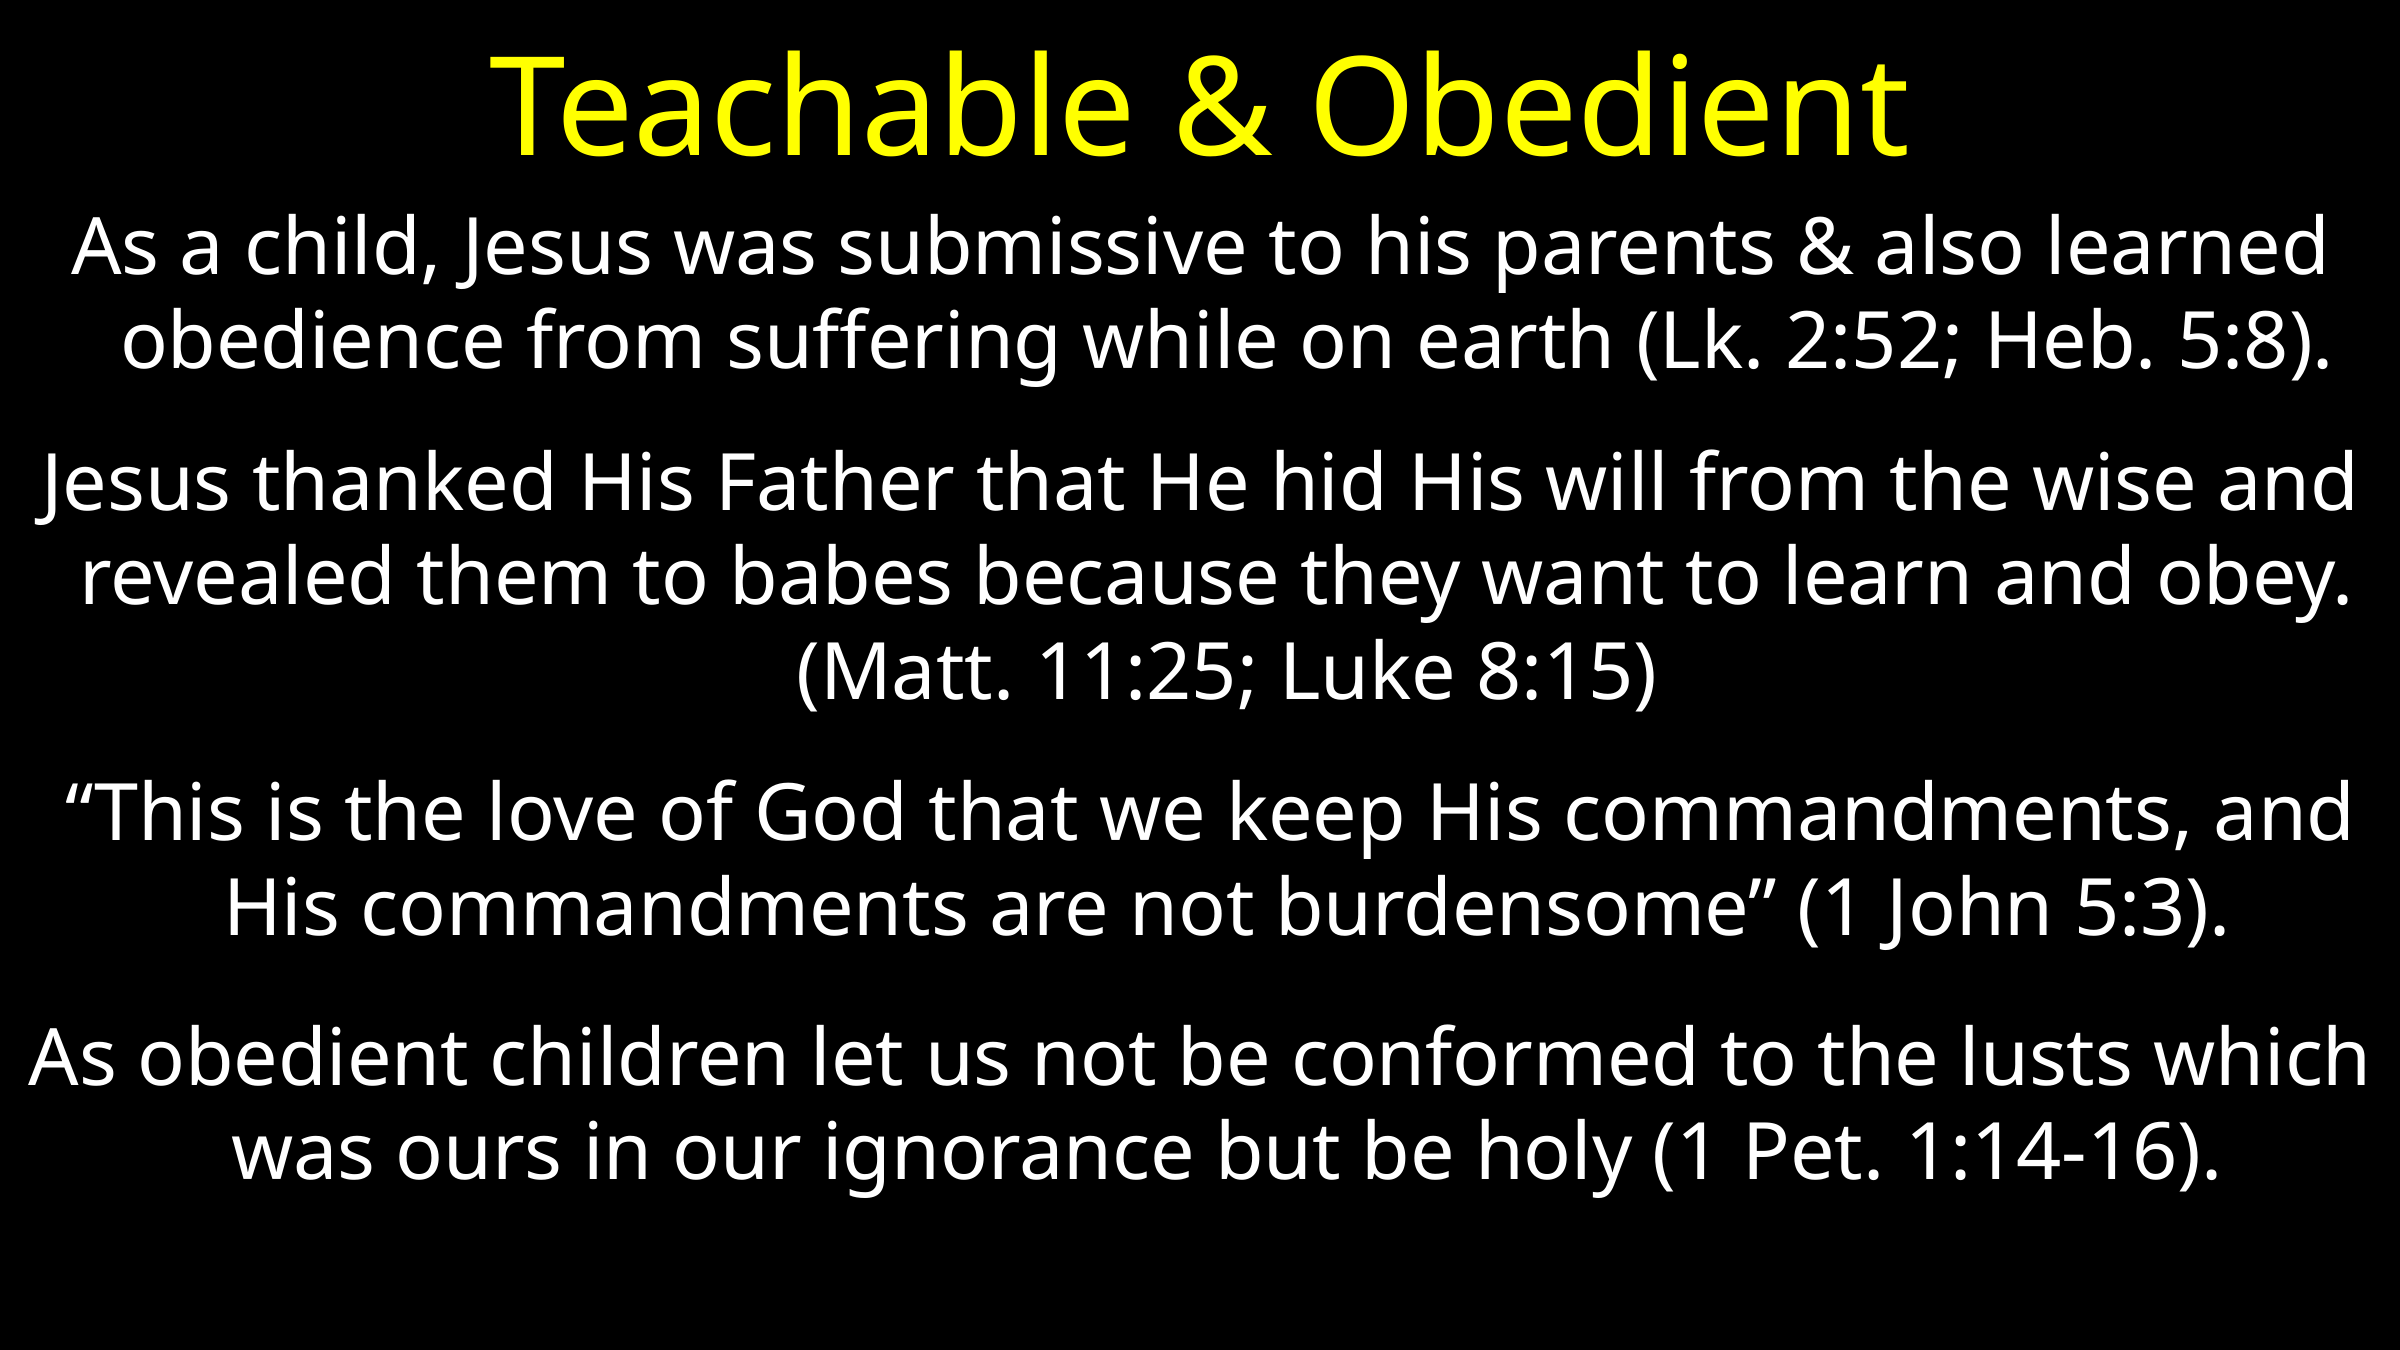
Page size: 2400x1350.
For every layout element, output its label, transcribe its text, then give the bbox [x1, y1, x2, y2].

title Teachable & Obedient [0, 0, 2400, 187]
list As a child, Jesus was submissive to his parents & also learned obedience from suffering while on earth (Lk. 2:52; Heb. 5:8). Jesus thanked His Father that He hid His will from the wise and revealed them to babes because they want to learn and obey. (Matt. 11:25; Luke 8:15) “This is the love of God that we keep His commandments, and His commandments are not burdensome” (1 John 5:3). As obedient children let us not be conformed to the lusts which was ours in our ignorance but be holy (1 Pet. 1:14-16). [0, 187, 2400, 1350]
